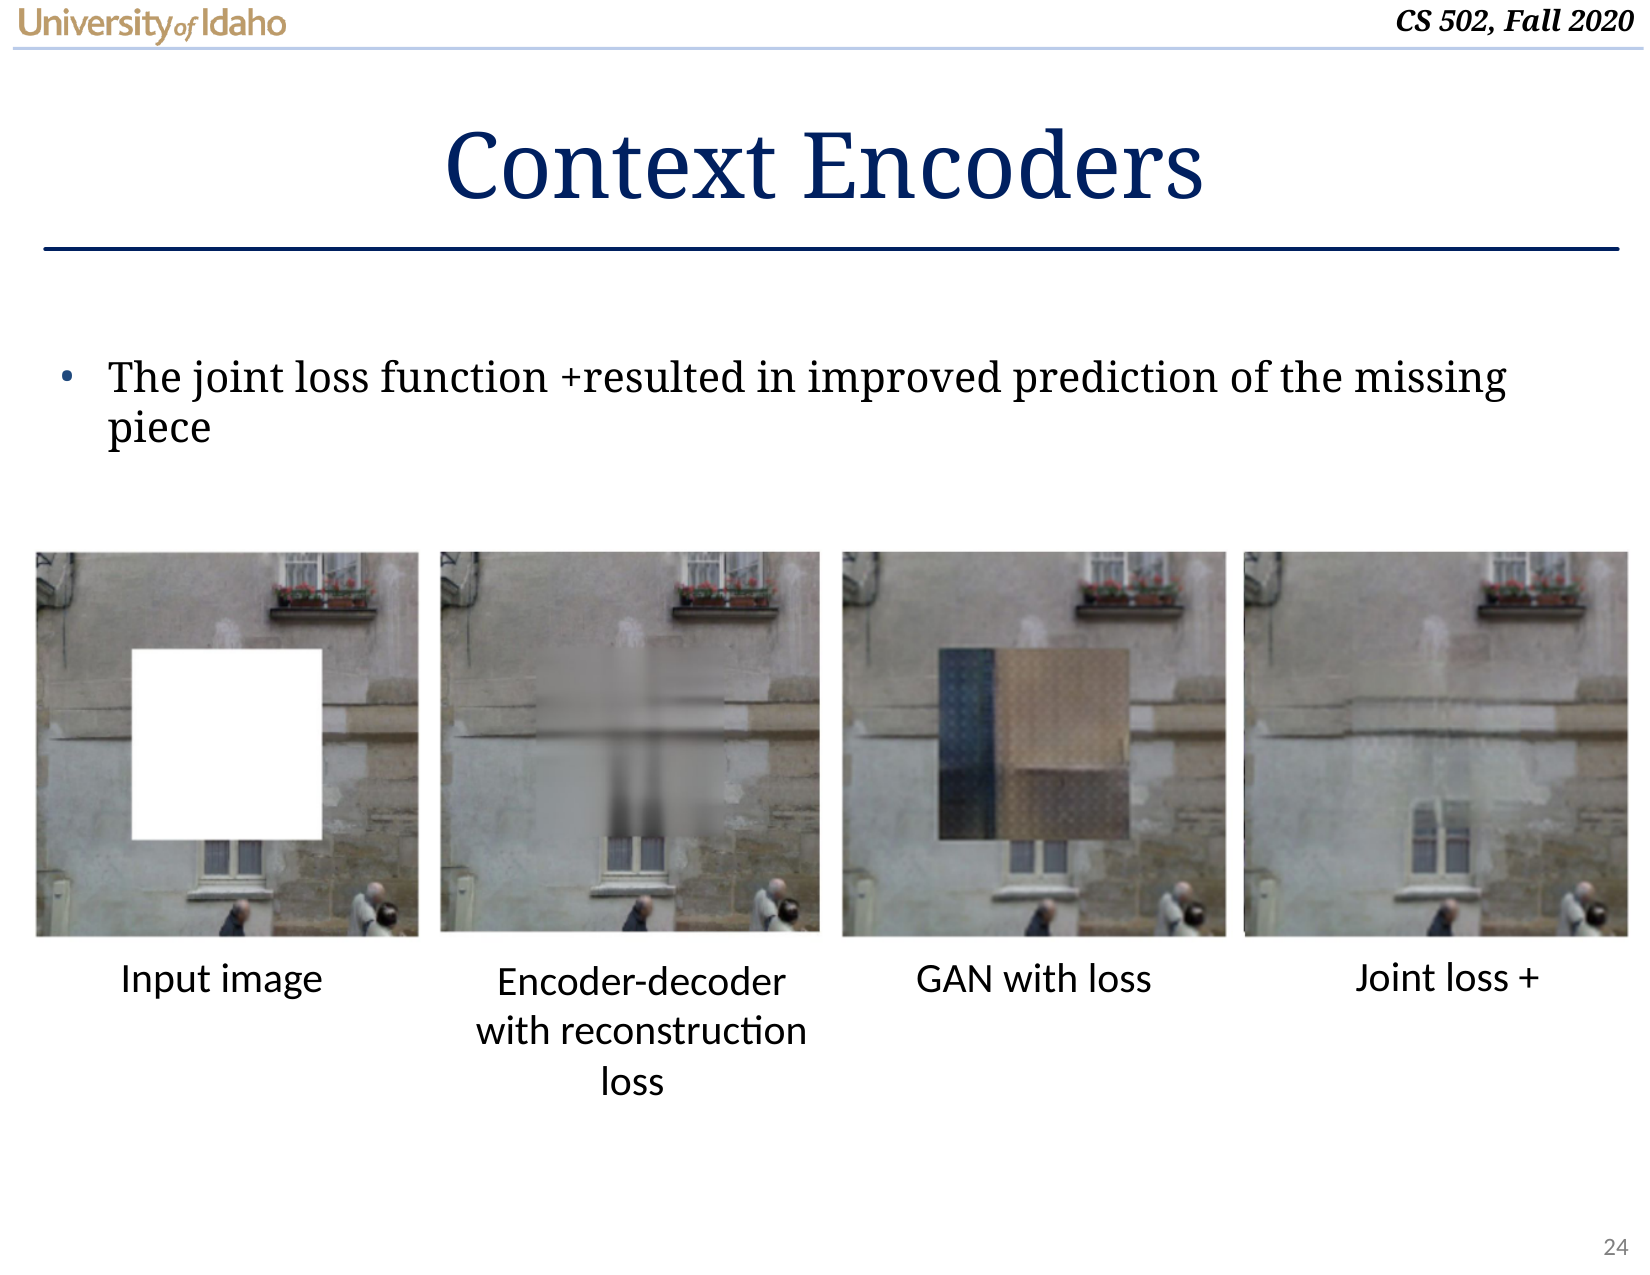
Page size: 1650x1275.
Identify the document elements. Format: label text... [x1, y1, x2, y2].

picture [19, 8, 286, 46]
picture [32, 542, 1631, 947]
title Context Encoders [0, 75, 1650, 248]
text_box Input image [74, 957, 370, 1008]
